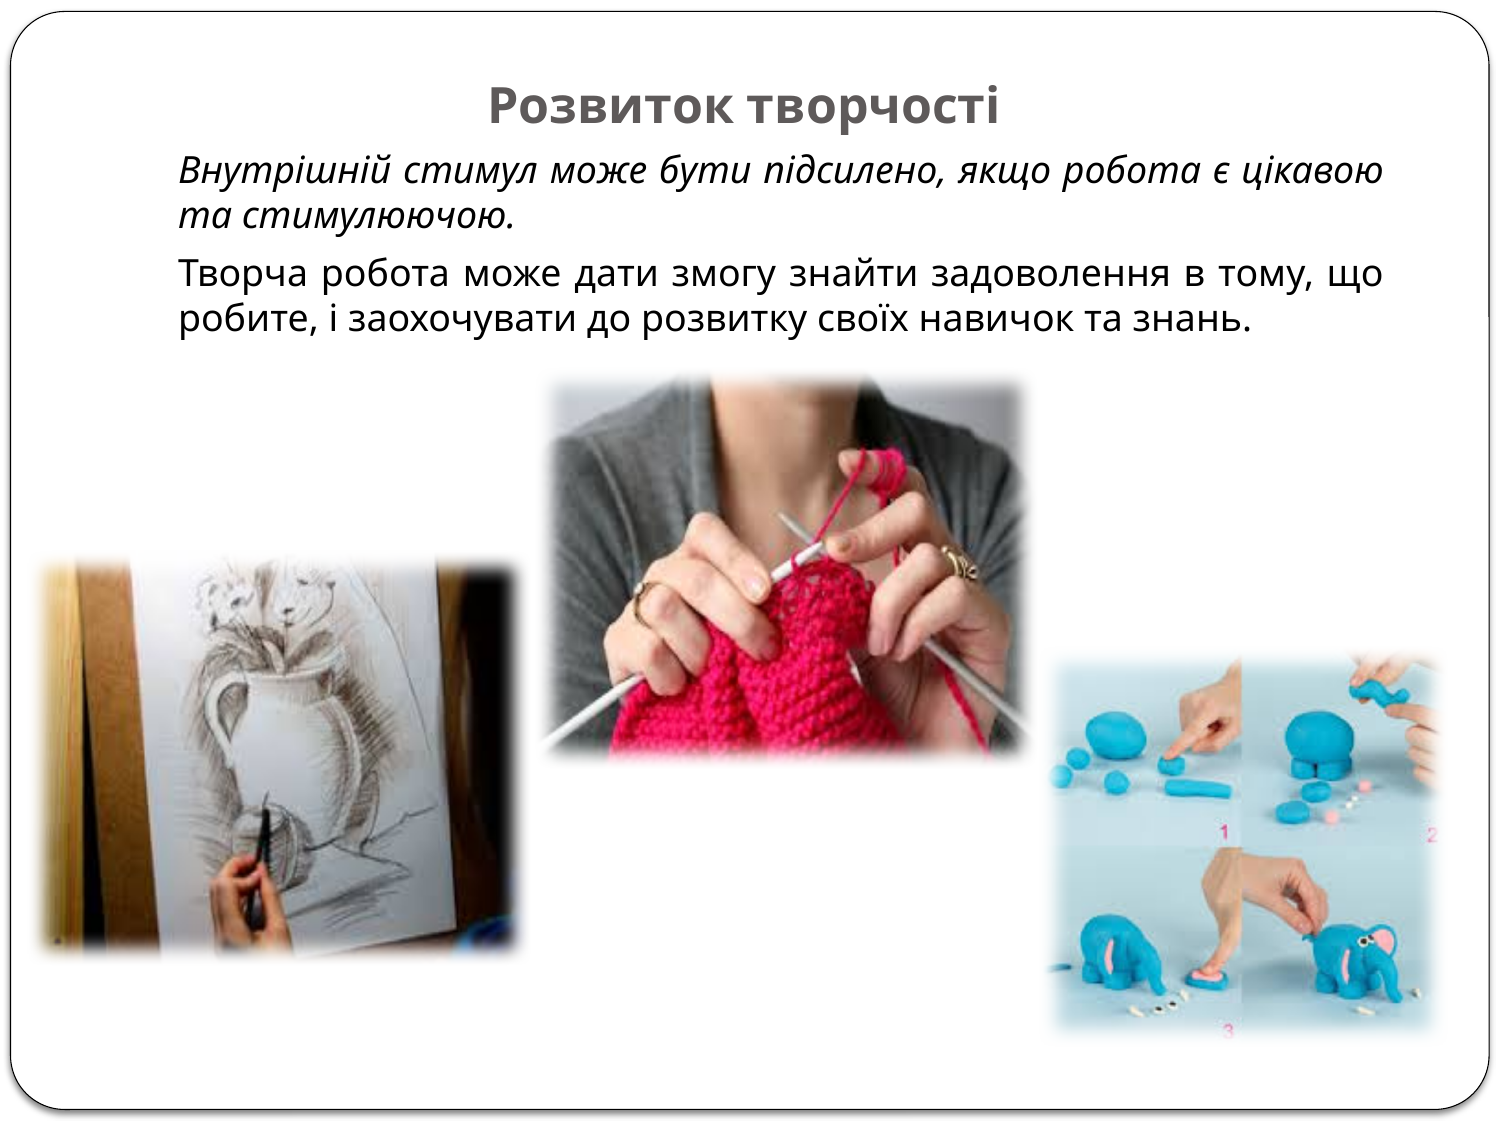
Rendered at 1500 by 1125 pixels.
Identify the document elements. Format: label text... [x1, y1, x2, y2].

text_box Розвиток творчості Внутрішній стимул може бути підсилено, якщо робота є цікавою та стимулюючою. Творча робота може дати змогу знайти задоволення в тому, що робите, і заохочувати до розвитку своїх навичок та знань. [88, 66, 1400, 347]
picture [27, 550, 532, 967]
picture [534, 366, 1449, 1049]
